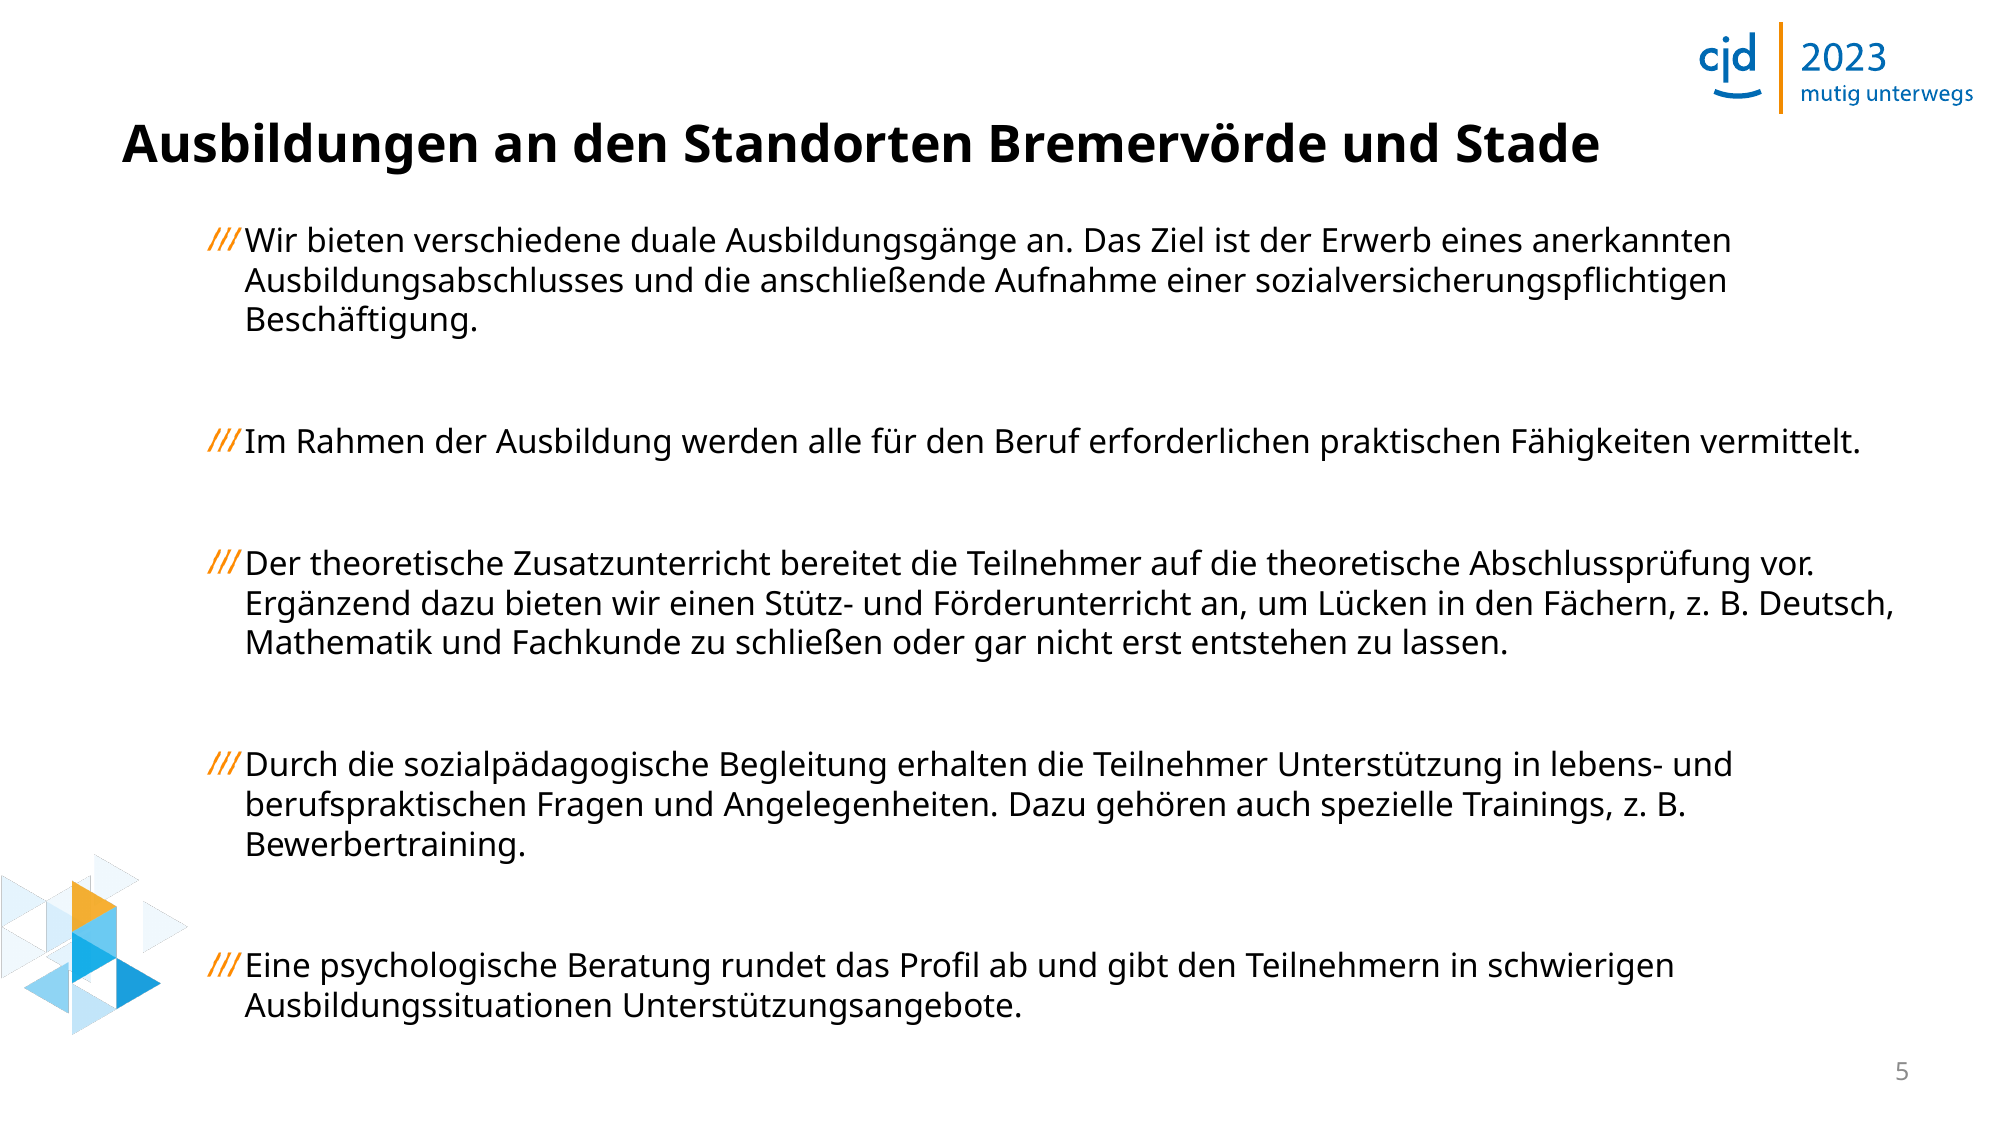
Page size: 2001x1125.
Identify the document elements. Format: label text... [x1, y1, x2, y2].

picture [206, 751, 242, 775]
picture [206, 227, 242, 251]
slide_number 5 [1474, 1042, 1925, 1103]
picture [206, 549, 242, 574]
picture [206, 428, 242, 452]
title Ausbildungen an den Standorten Bremervörde und Stade [107, 72, 1637, 212]
list Wir bieten verschiedene duale Ausbildungsgänge an. Das Ziel ist der Erwerb eines anerkannten Ausbildungsabschlusses und die anschließende Aufnahme einer sozialversicherungspflichtigen Beschäftigung. Im Rahmen der Ausbildung werden alle für den Beruf erforderlichen praktischen Fähigkeiten vermittelt. Der theoretische Zusatzunterricht bereitet die Teilnehmer auf die theoretische Abschlussprüfung vor. Ergänzend dazu bieten wir einen Stütz- und Förderunterricht an, um Lücken in den Fächern, z. B. Deutsch, Mathematik und Fachkunde zu schließen oder gar nicht erst entstehen zu lassen. Durch die sozialpädagogische Begleitung erhalten die Teilnehmer Unterstützung in lebens- und berufspraktischen Fragen und Angelegenheiten. Dazu gehören auch spezielle Trainings, z. B. Bewerbertraining. Eine psychologische Beratung rundet das Profil ab und gibt den Teilnehmern in schwierigen Ausbildungssituationen Unterstützungsangebote. [191, 211, 1925, 1029]
picture [206, 952, 242, 977]
picture [0, 853, 189, 1036]
